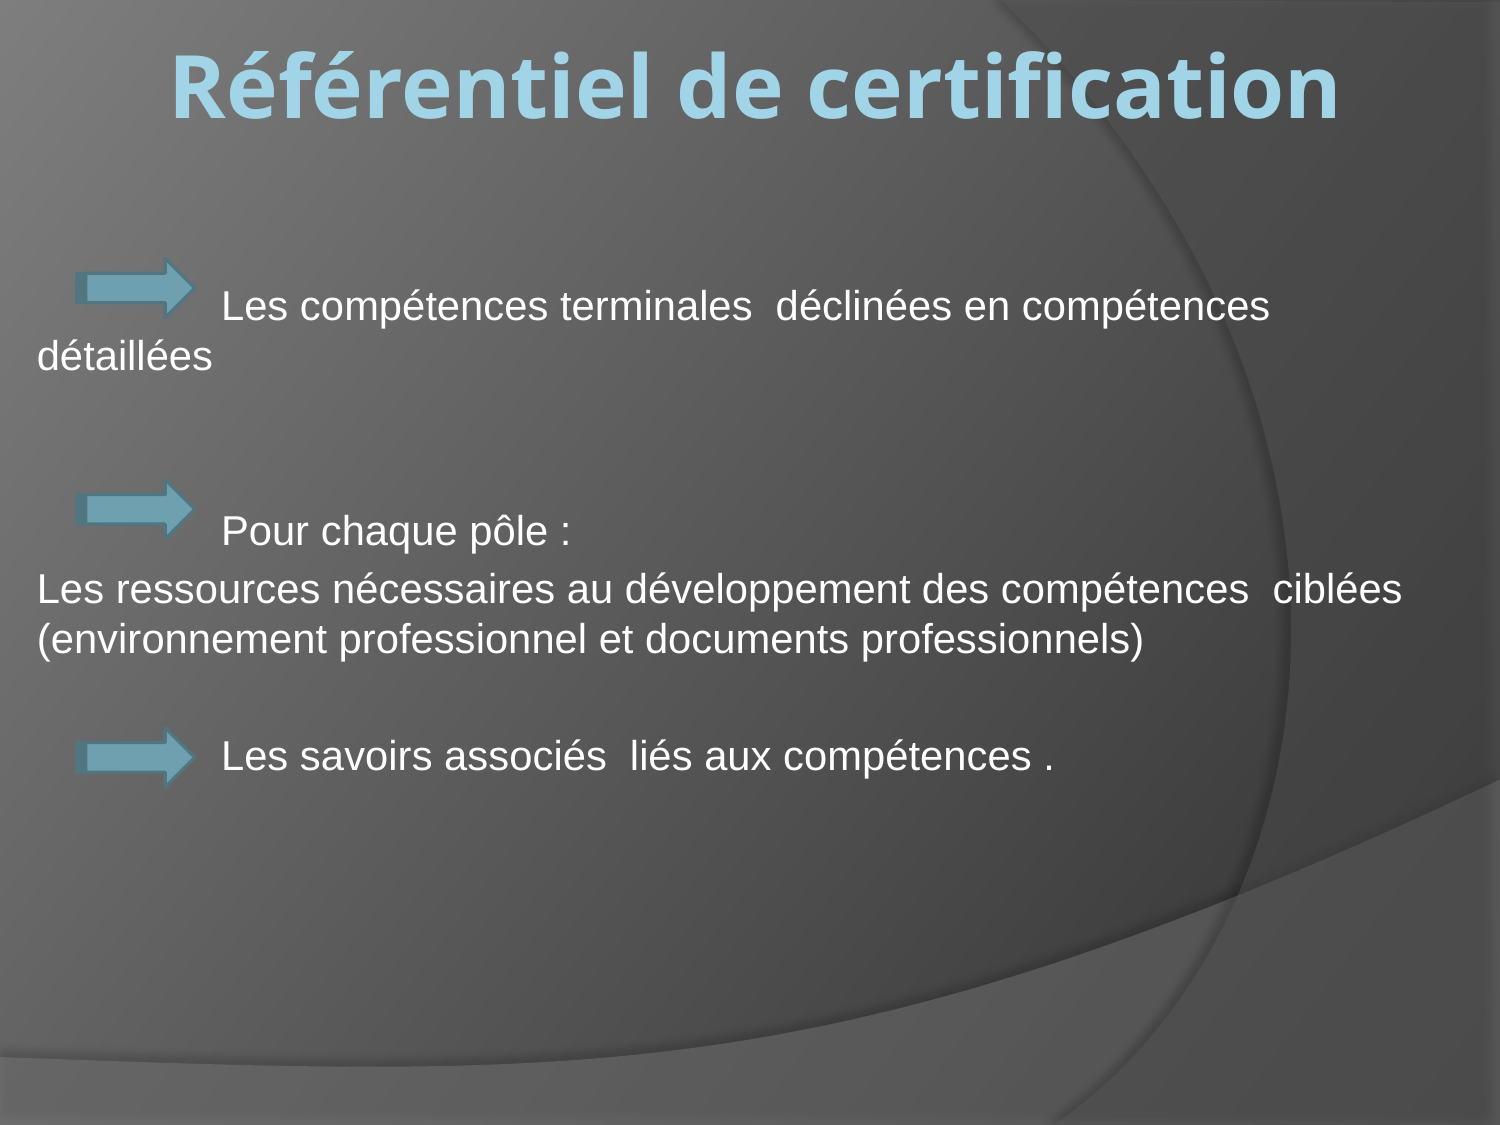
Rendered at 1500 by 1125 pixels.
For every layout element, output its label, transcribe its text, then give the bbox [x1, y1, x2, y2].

list Les compétences terminales déclinées en compétences détaillées Pour chaque pôle : Les ressources nécessaires au développement des compétences ciblées (environnement professionnel et documents professionnels) Les savoirs associés liés aux compétences . [29, 160, 1447, 1071]
text_box [75, 478, 196, 541]
text_box [75, 726, 196, 789]
text_box Référentiel de certification [88, 30, 1424, 197]
text_box [75, 256, 196, 319]
